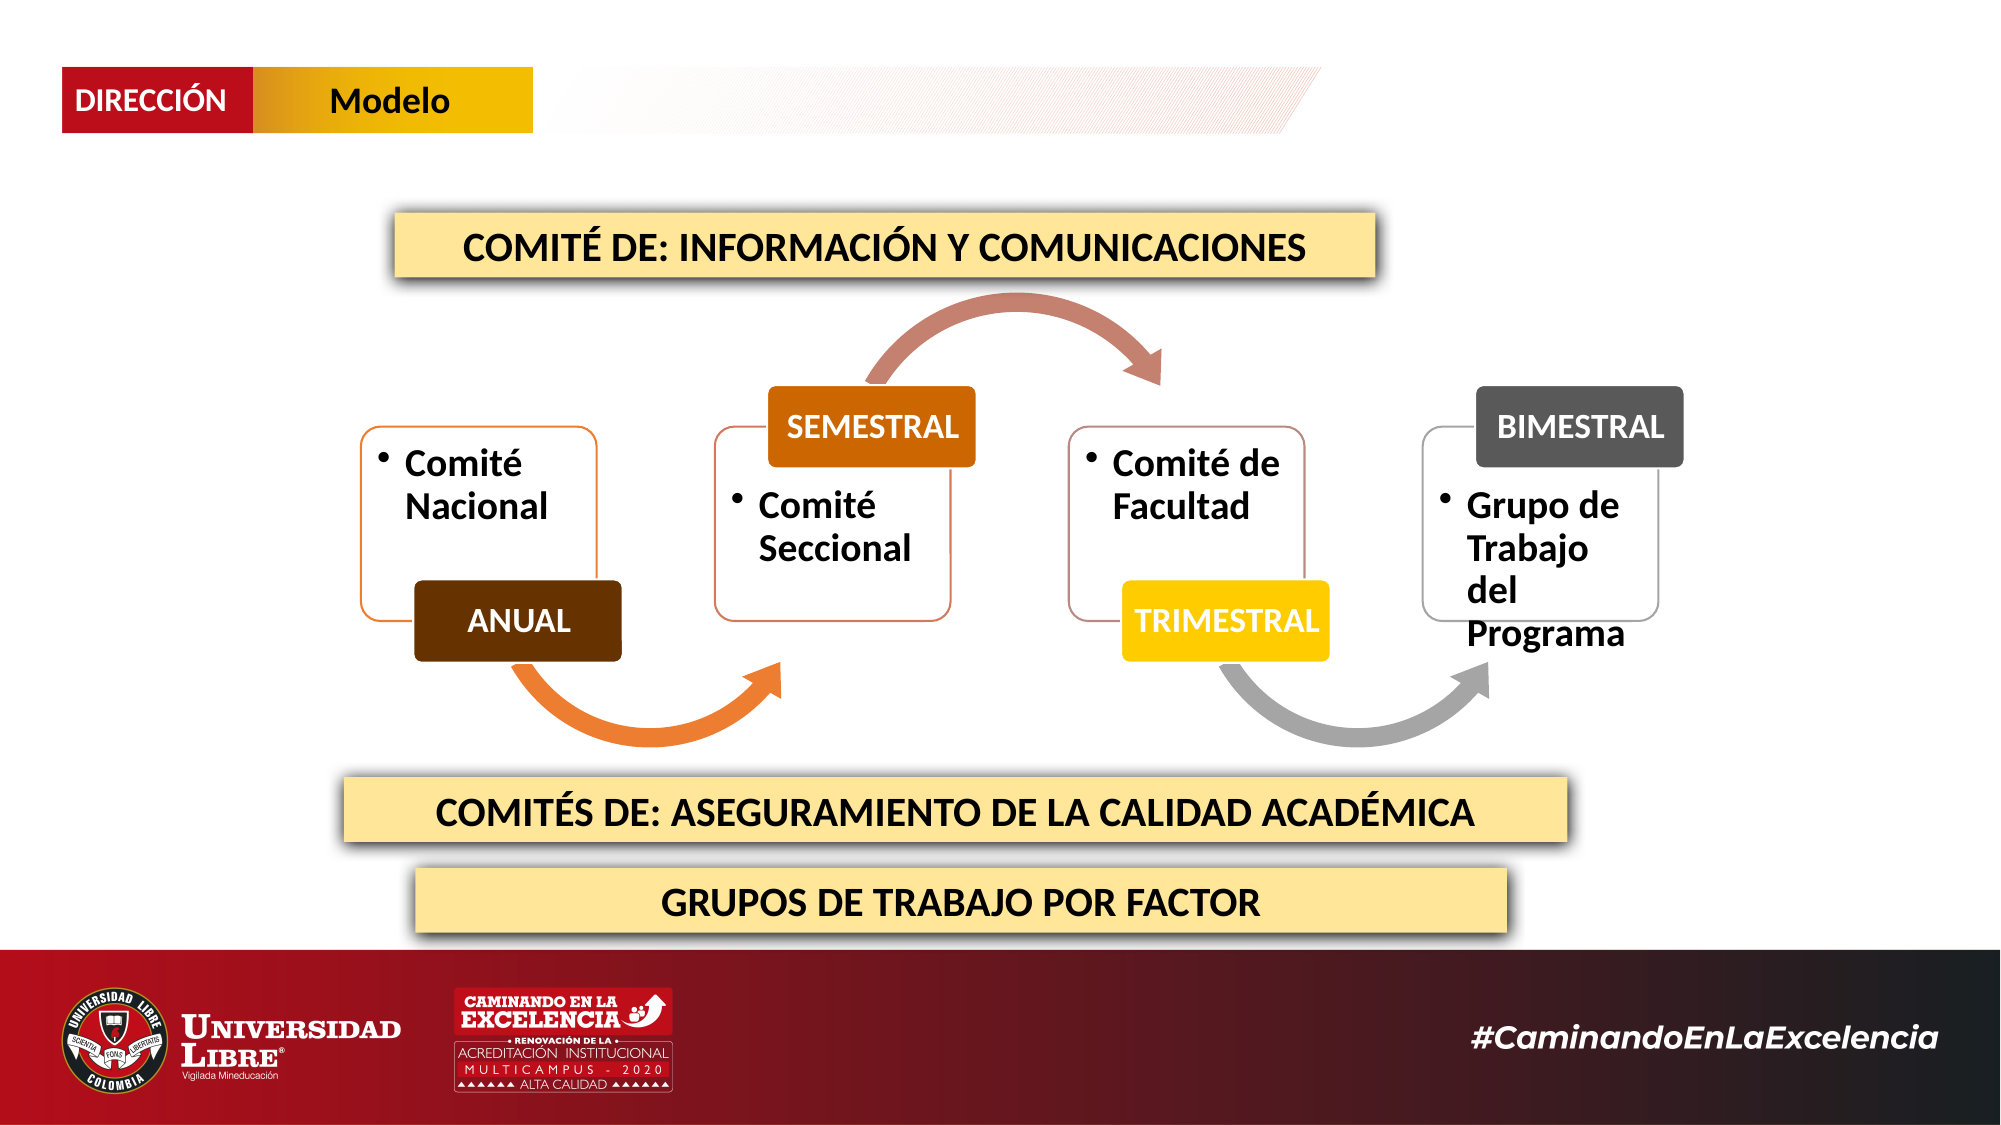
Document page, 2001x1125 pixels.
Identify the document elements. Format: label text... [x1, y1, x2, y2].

text_box Modelo [250, 68, 530, 128]
picture [0, 0, 2001, 1125]
text_box DIRECCIÓN [51, 71, 250, 126]
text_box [102, 212, 1944, 934]
